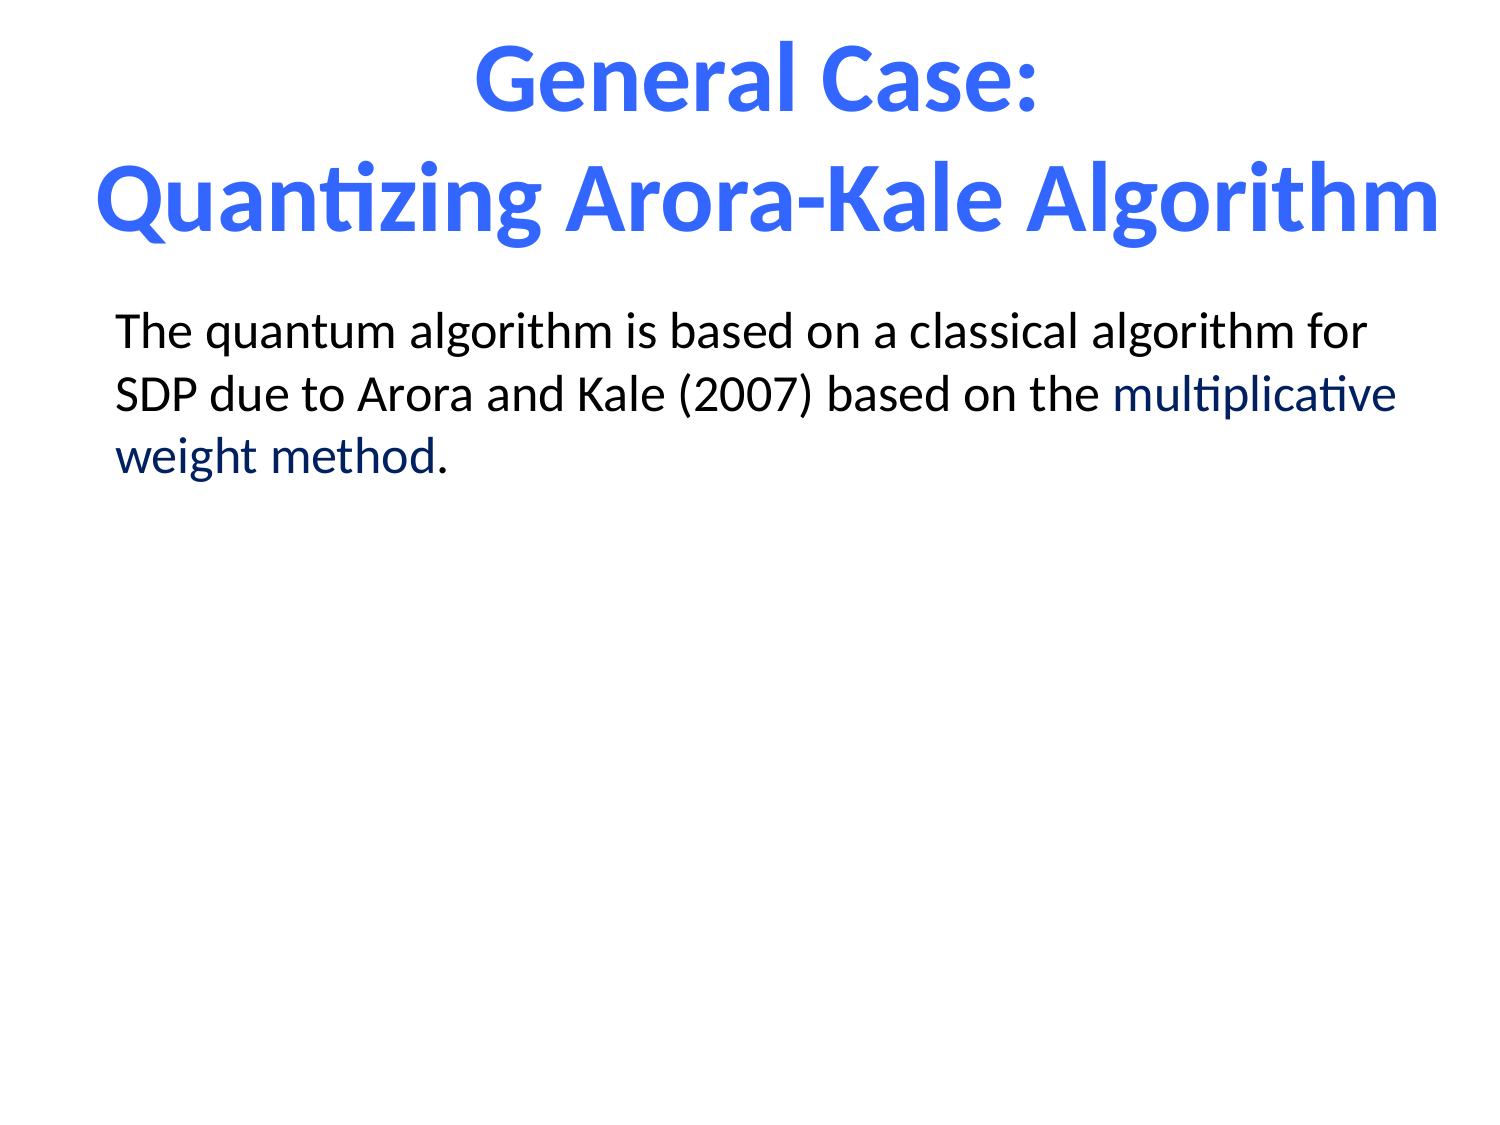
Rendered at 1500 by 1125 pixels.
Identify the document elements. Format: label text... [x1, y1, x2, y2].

text_box The quantum algorithm is based on a classical algorithm for SDP due to Arora and Kale (2007) based on the multiplicative weight method. [100, 289, 1438, 679]
text_box General Case: Quantizing Arora-Kale Algorithm [26, 0, 1500, 275]
